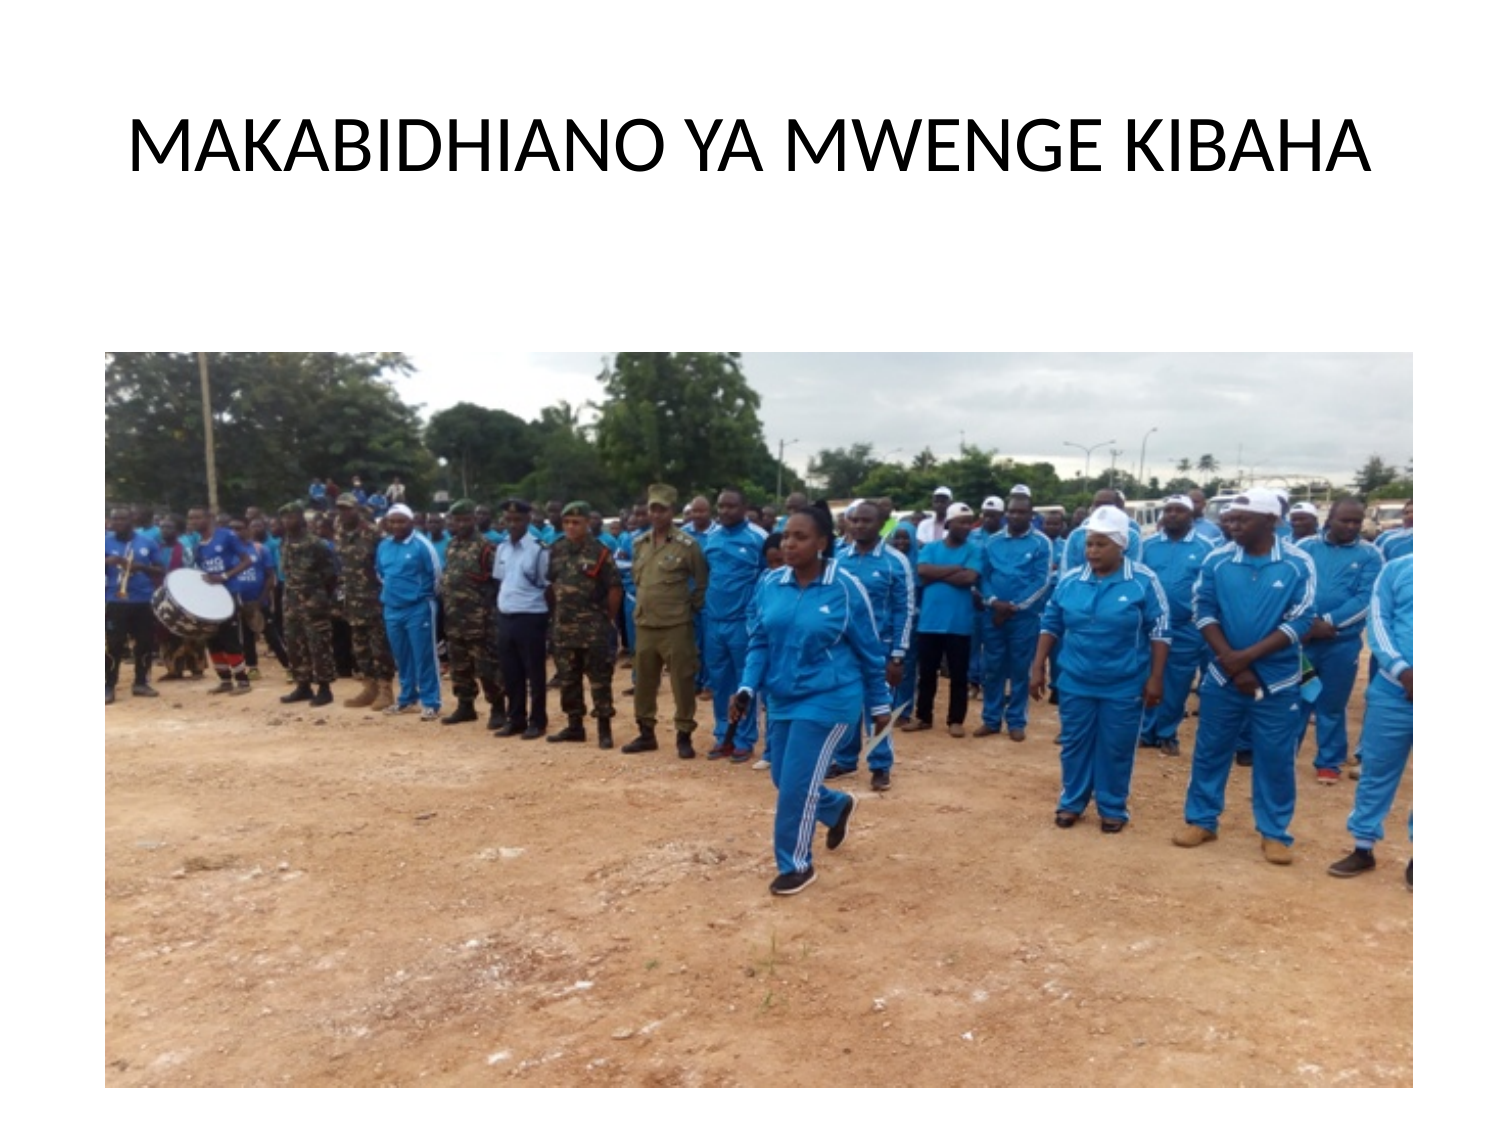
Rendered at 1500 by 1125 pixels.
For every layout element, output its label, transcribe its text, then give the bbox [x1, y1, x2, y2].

title MAKABIDHIANO YA MWENGE KIBAHA [75, 45, 1425, 233]
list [105, 352, 1413, 1088]
